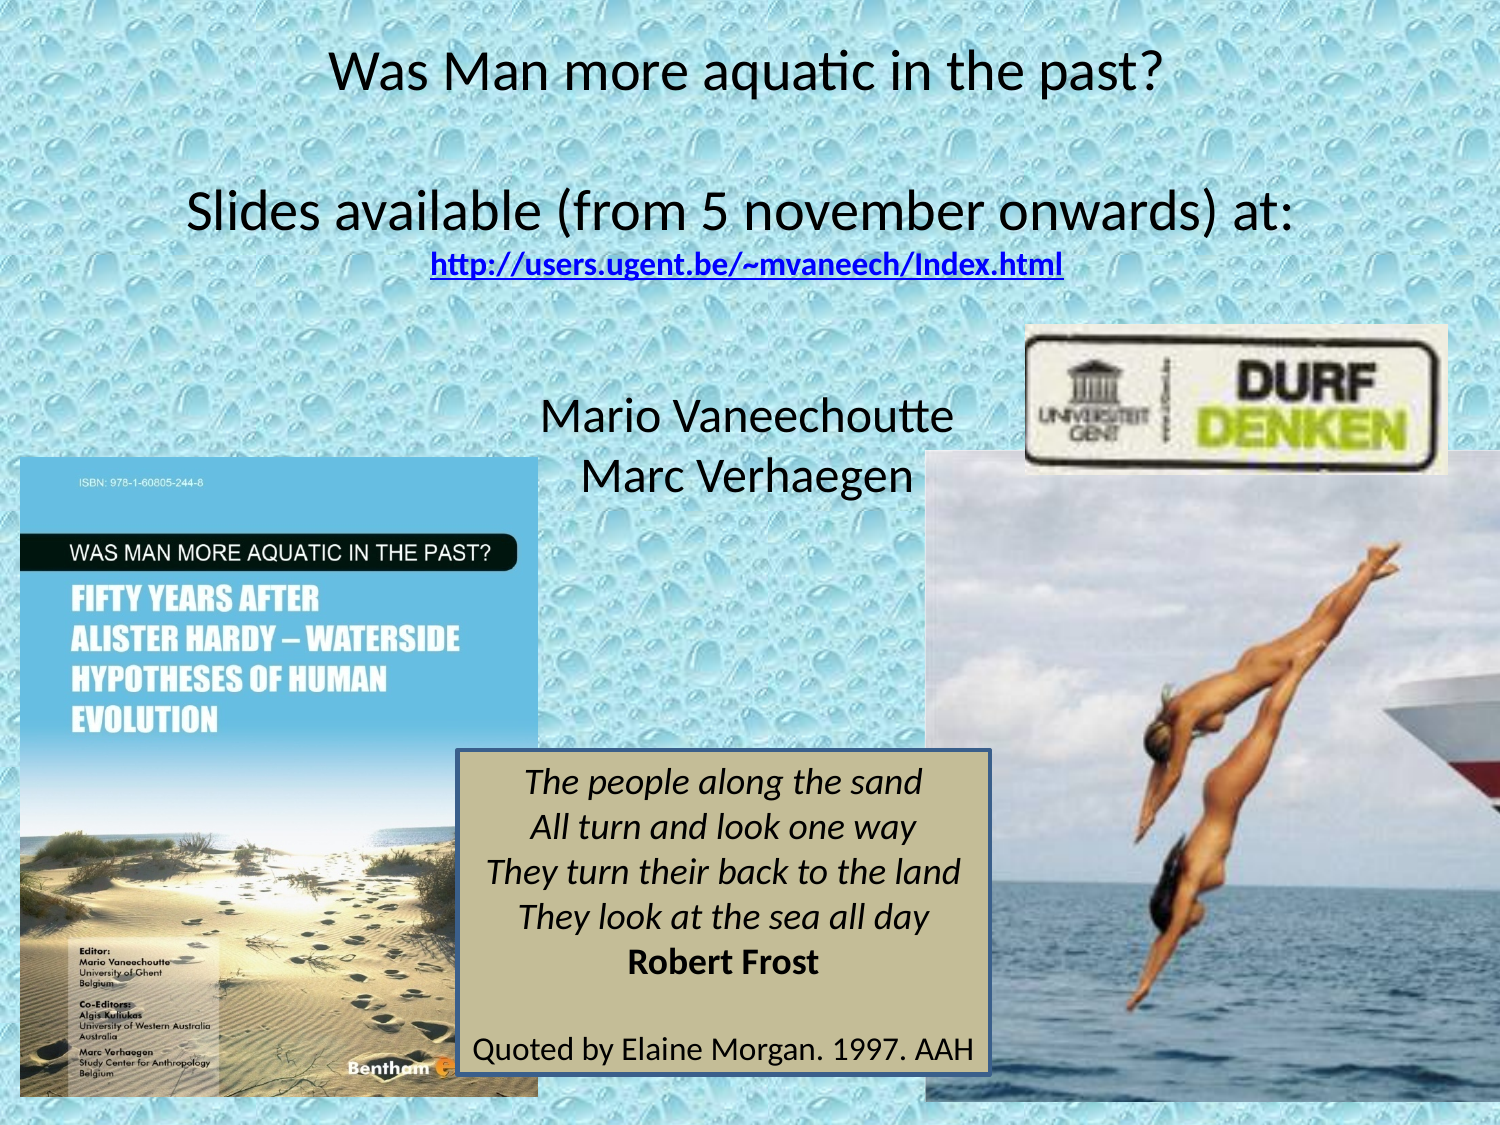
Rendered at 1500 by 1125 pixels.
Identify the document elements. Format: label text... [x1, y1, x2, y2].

picture [0, 0, 1500, 1125]
text_box The people along the sand All turn and look one way They turn their back to the land They look at the sea all day Robert Frost Quoted by Elaine Morgan. 1997. AAH [542, 749, 919, 1075]
text_box Was Man more aquatic in the past? Slides available (from 5 november onwards) at: http://users.ugent.be/~mvaneech/Index.html Mario Vaneechoutte Marc Verhaegen [171, 24, 1324, 510]
